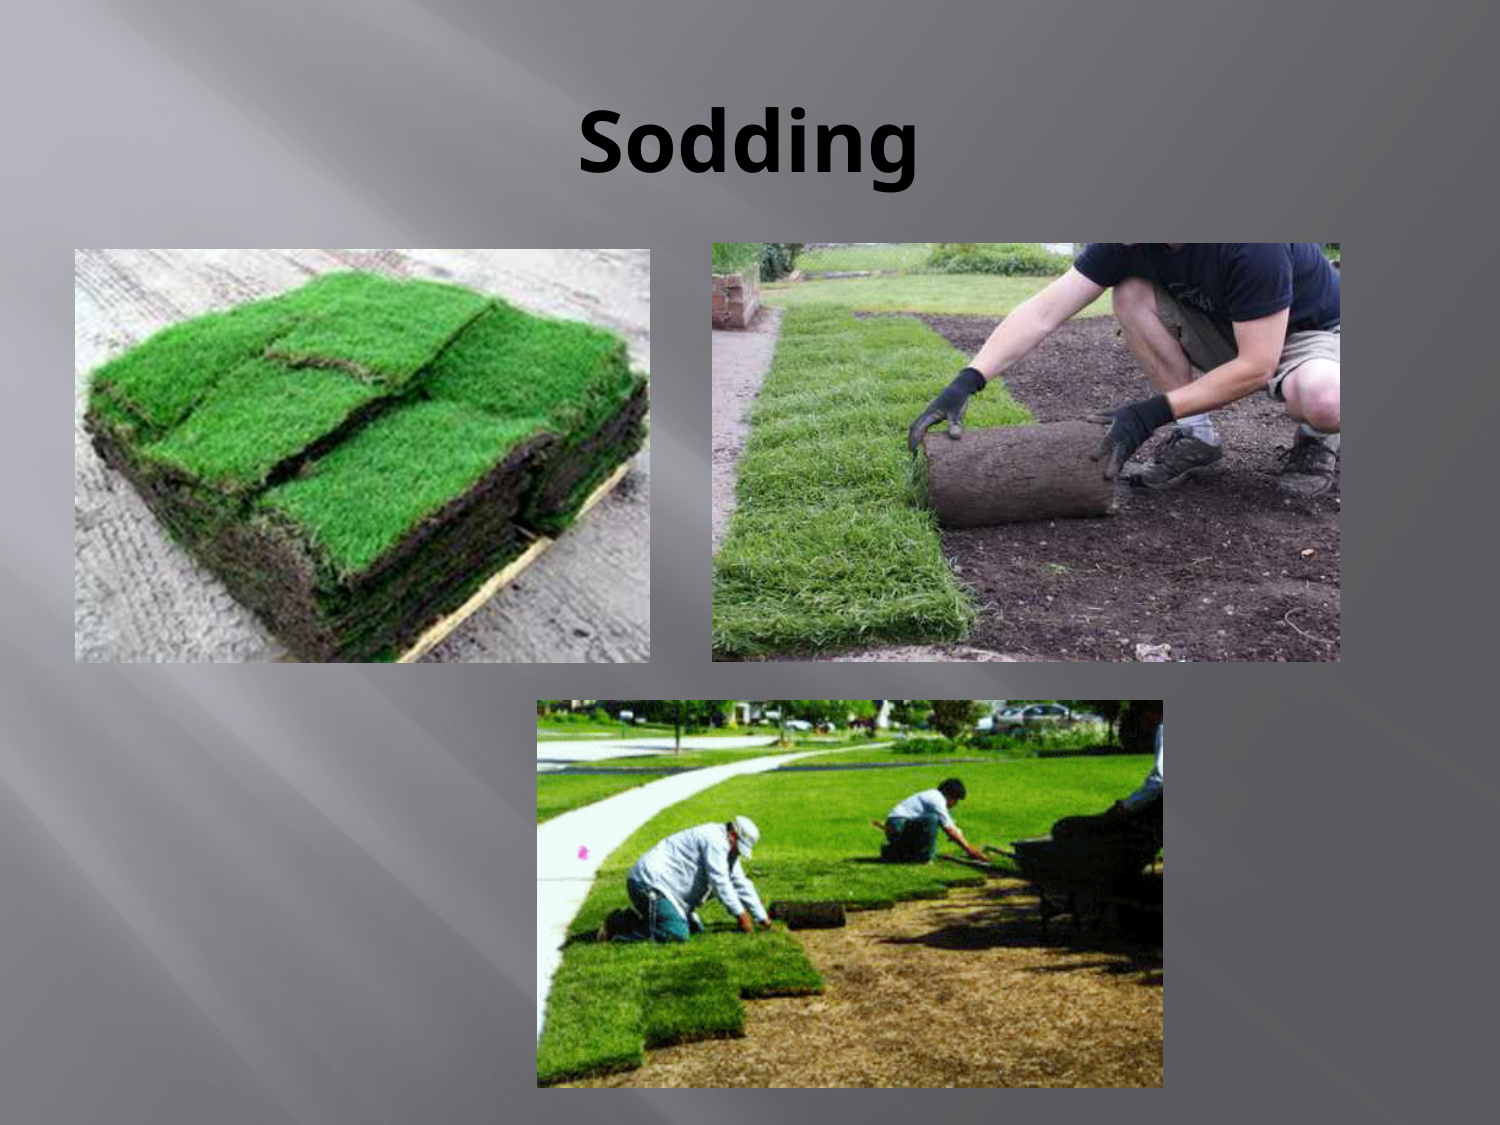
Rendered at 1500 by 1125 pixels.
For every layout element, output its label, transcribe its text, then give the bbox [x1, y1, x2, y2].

picture [74, 249, 651, 663]
picture [537, 700, 1163, 1089]
title Sodding [75, 45, 1425, 233]
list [712, 243, 1341, 663]
